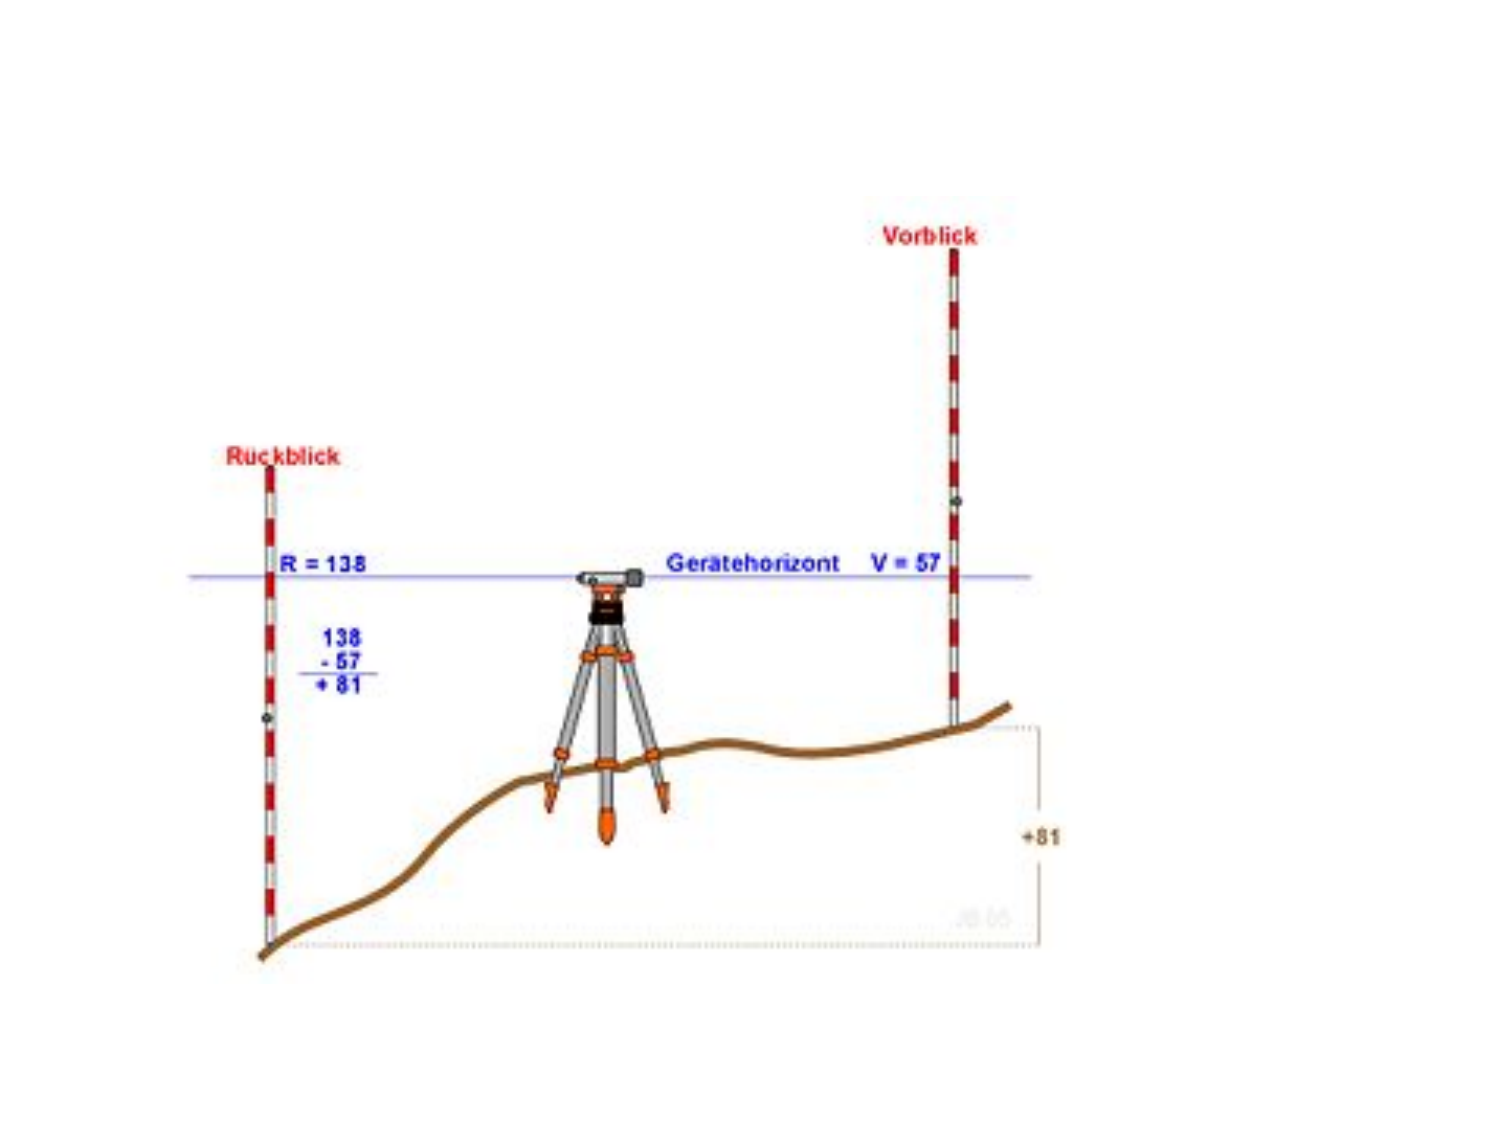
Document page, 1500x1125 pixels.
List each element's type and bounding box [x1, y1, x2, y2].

picture [111, 196, 1117, 985]
